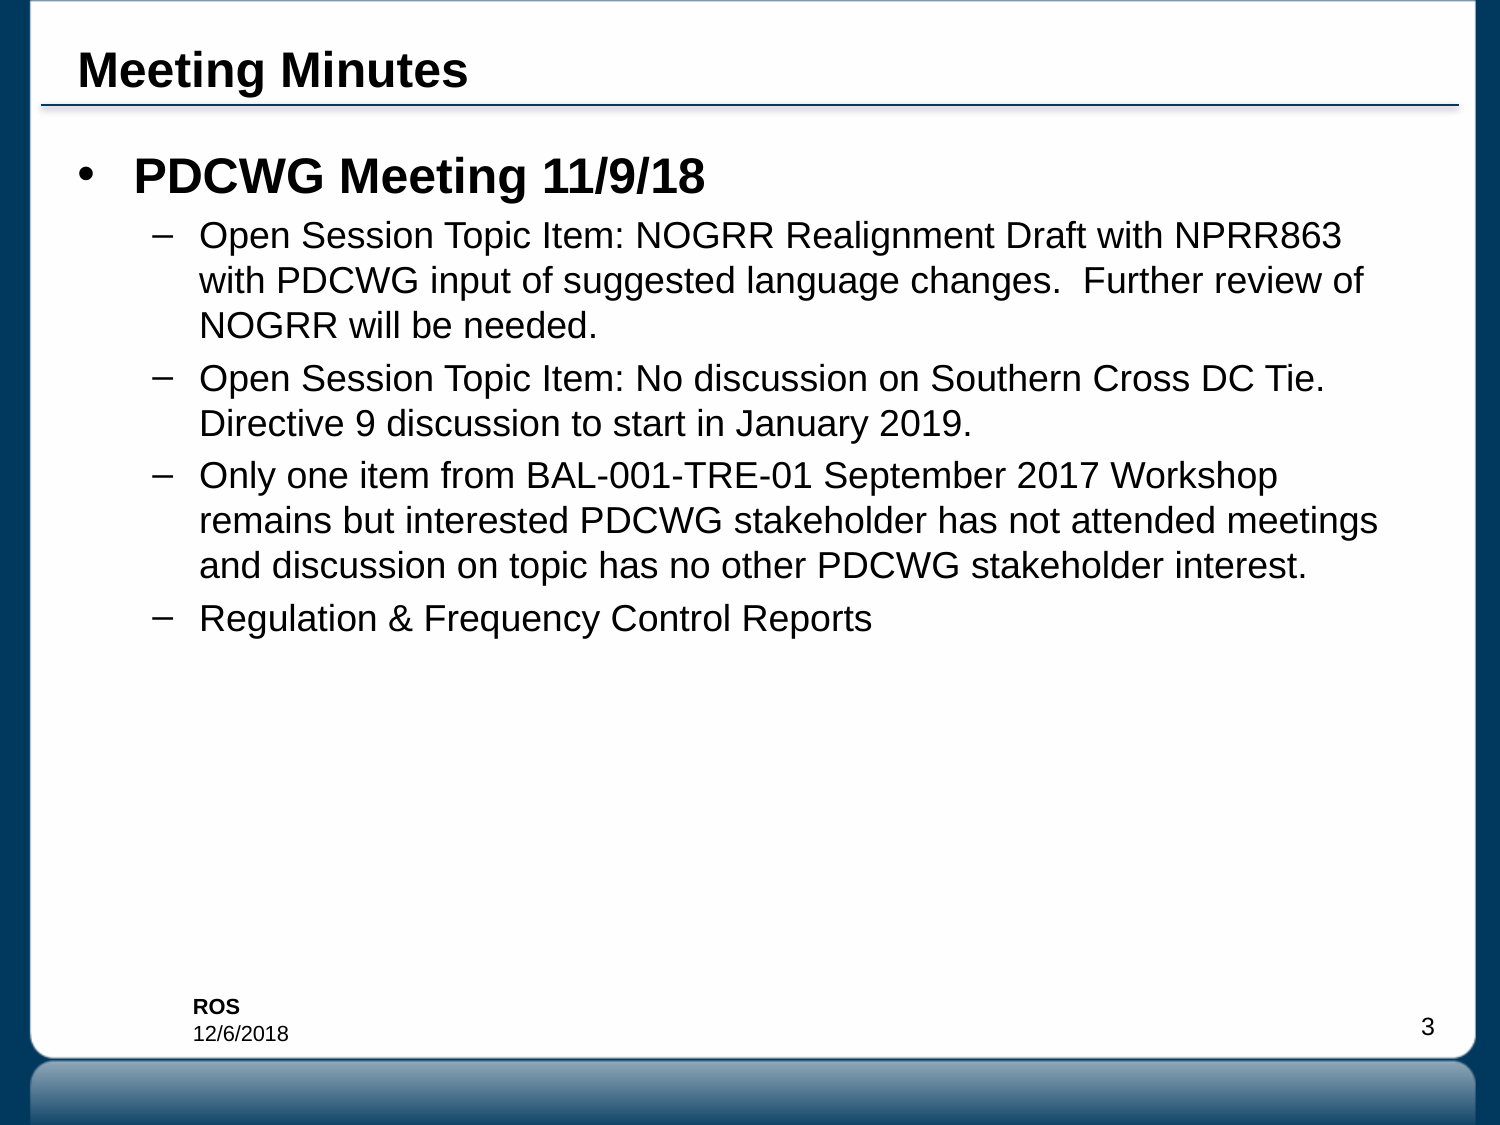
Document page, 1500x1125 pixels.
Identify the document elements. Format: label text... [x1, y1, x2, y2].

picture [0, 0, 1500, 1125]
list PDCWG Meeting 11/9/18 Open Session Topic Item: NOGRR Realignment Draft with NPRR863 with PDCWG input of suggested language changes. Further review of NOGRR will be needed. Open Session Topic Item: No discussion on Southern Cross DC Tie. Directive 9 discussion to start in January 2019. Only one item from BAL-001-TRE-01 September 2017 Workshop remains but interested PDCWG stakeholder has not attended meetings and discussion on topic has no other PDCWG stakeholder interest. Regulation & Frequency Control Reports [62, 135, 1413, 991]
title Meeting Minutes [62, 29, 1450, 106]
